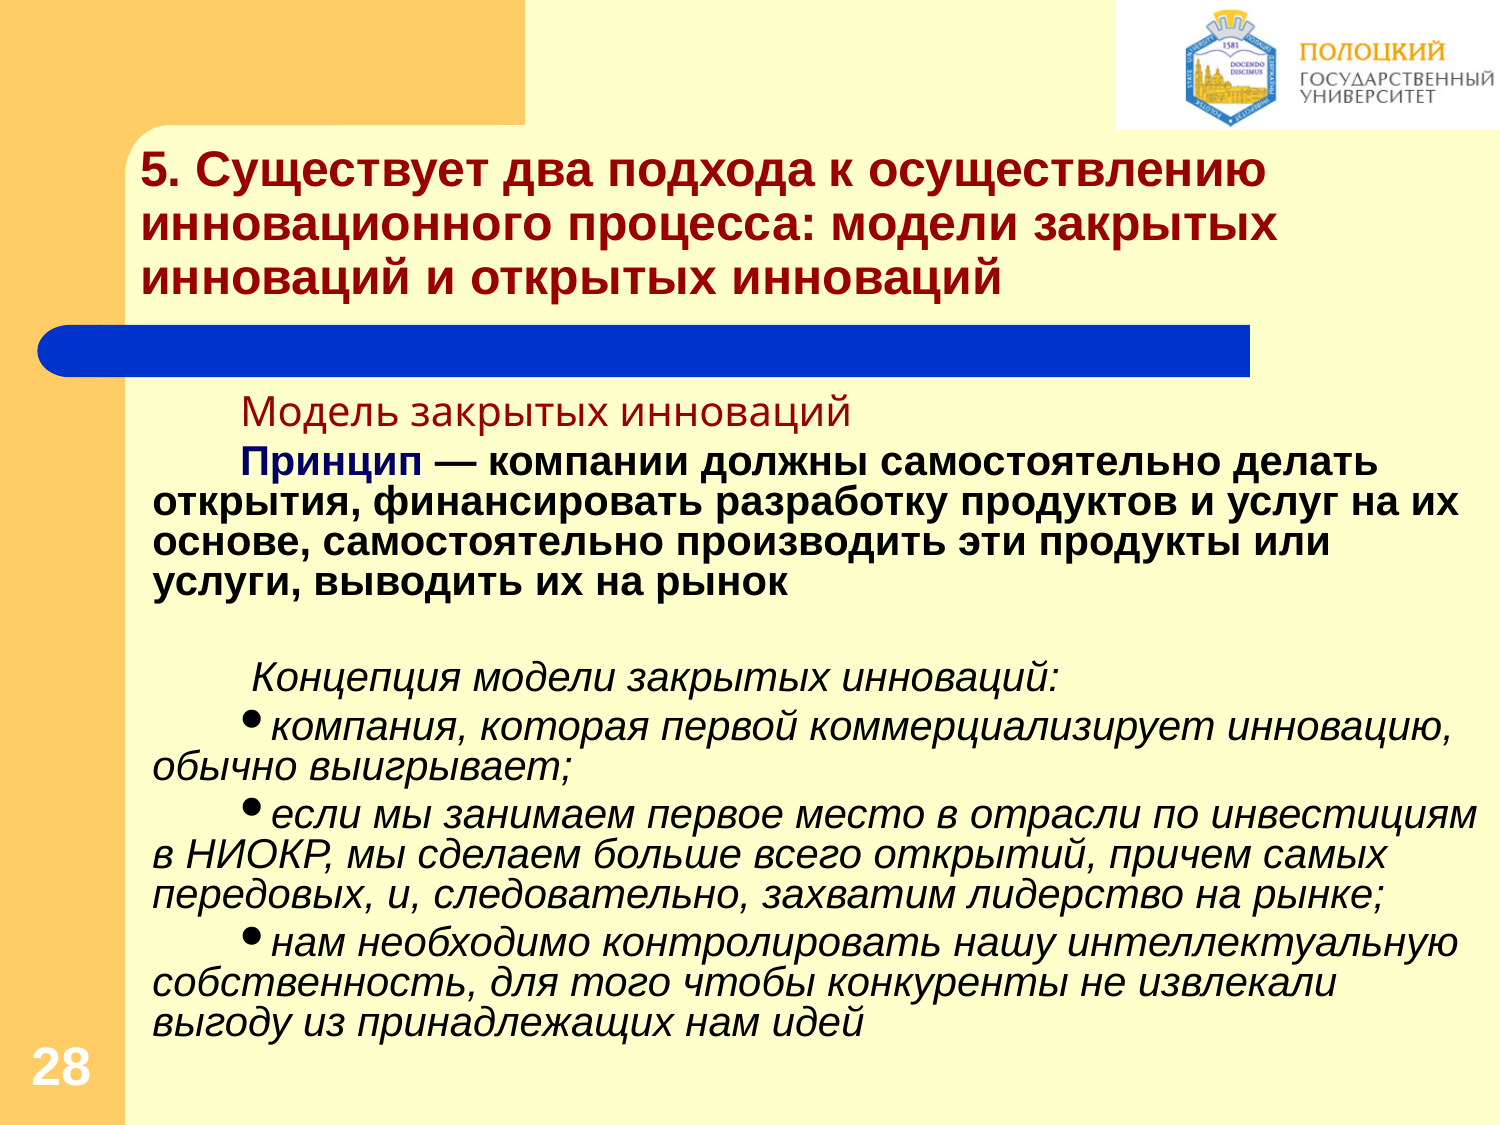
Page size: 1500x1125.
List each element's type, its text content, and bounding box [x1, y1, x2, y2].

list Модель закрытых инноваций Принцип ― компании должны самостоятельно делать открытия, финансировать разработку продуктов и услуг на их основе, самостоятельно производить эти продукты или услуги, выводить их на рынок Концепция модели закрытых инноваций: компания, которая первой коммерциализирует инновацию, обычно выигрывает; если мы занимаем первое место в отрасли по инвестициям в НИОКР, мы сделаем больше всего открытий, причем самых передовых, и, следовательно, захватим лидерство на рынке; нам необходимо контролировать нашу интеллектуальную собственность, для того чтобы конкуренты не извлекали выгоду из принадлежащих нам идей [137, 387, 1500, 1125]
title 5. Существует два подхода к осуществлению инновационного процесса: модели закрытых инноваций и открытых инноваций [124, 124, 1426, 313]
picture [1115, 0, 1500, 131]
slide_number 28 [13, 1023, 111, 1105]
